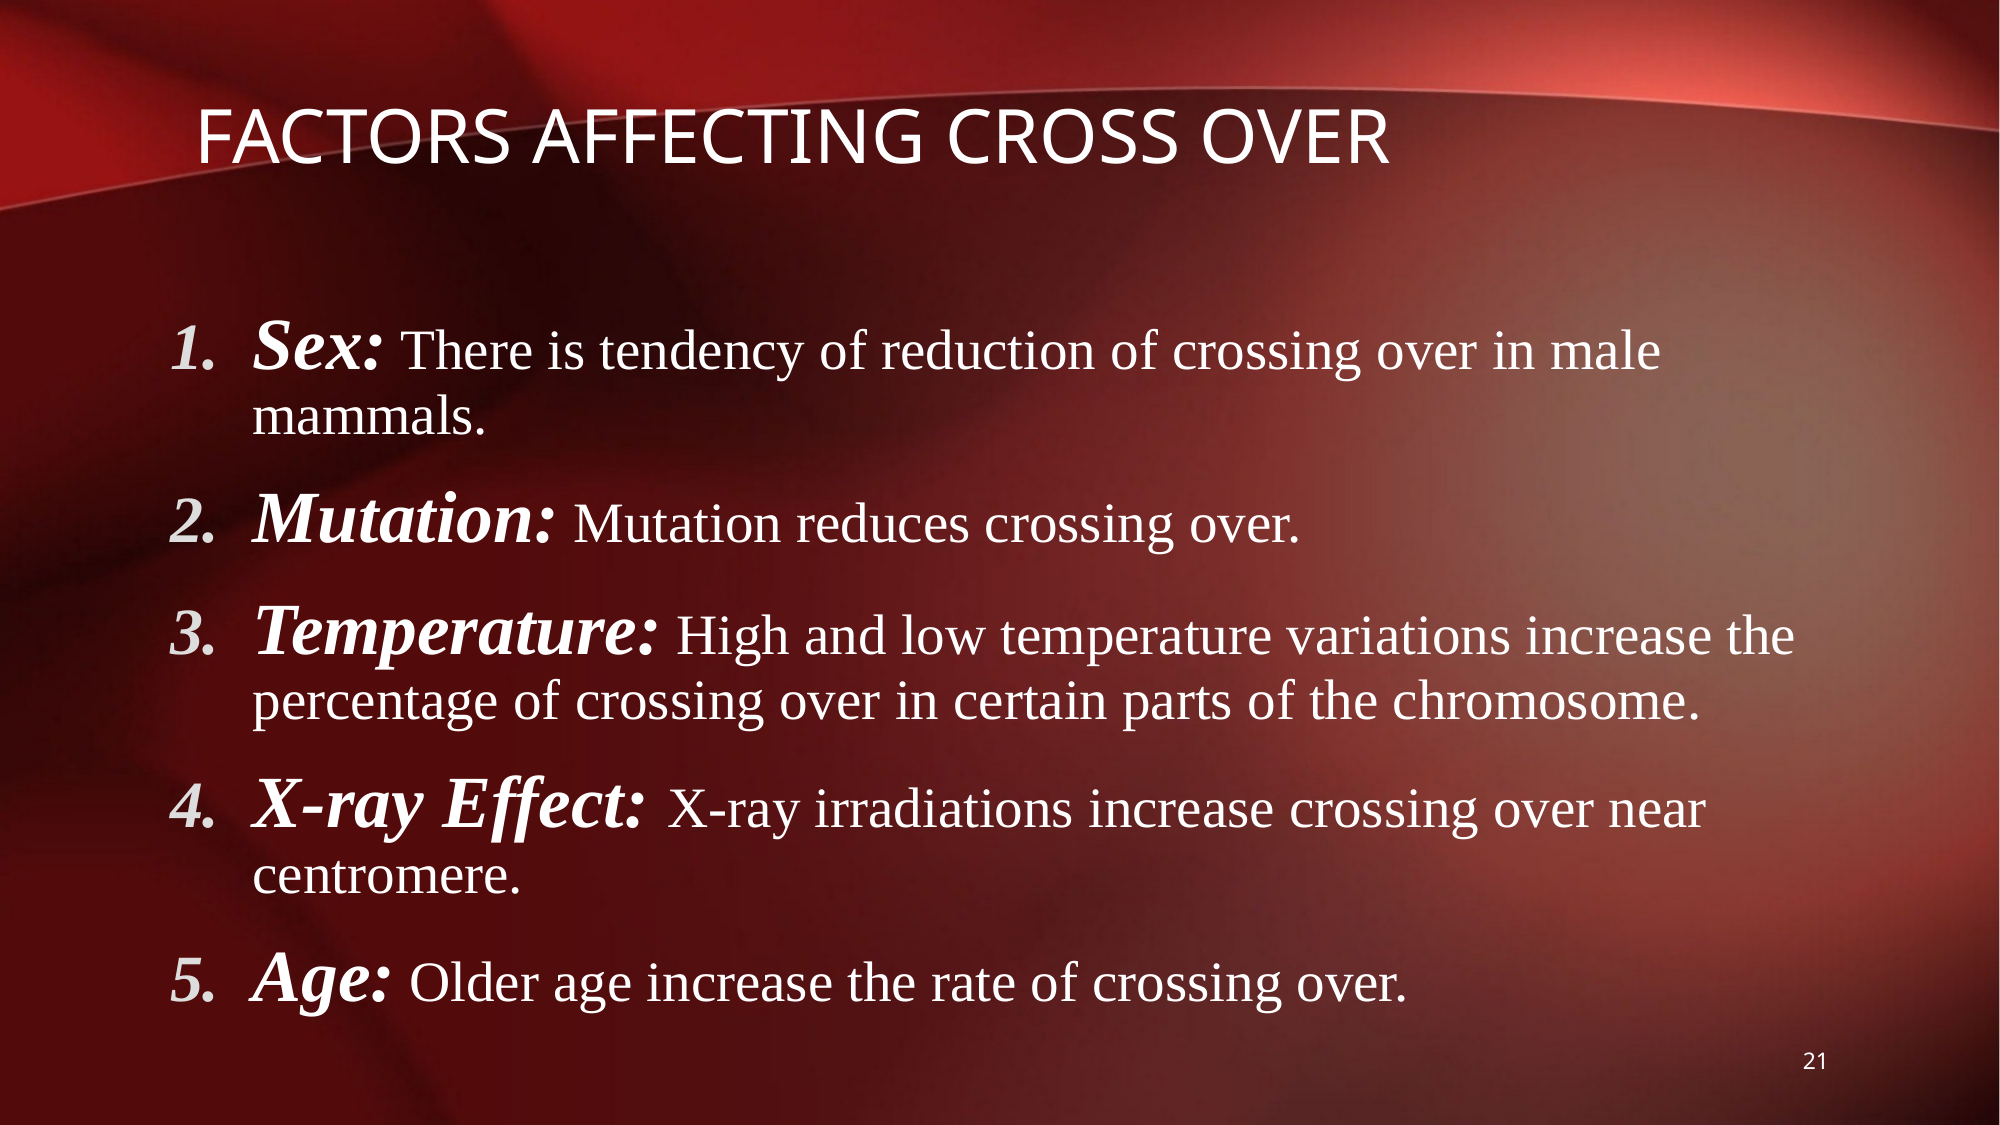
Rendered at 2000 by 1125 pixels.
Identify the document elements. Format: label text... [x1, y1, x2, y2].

picture [0, 0, 2000, 1125]
list Sex: There is tendency of reduction of crossing over in male mammals. Mutation: Mutation reduces crossing over. Temperature: High and low temperature variations increase the percentage of crossing over in certain parts of the chromosome. X-ray Effect: X-ray irradiations increase crossing over near centromere. Age: Older age increase the rate of crossing over. [149, 295, 1850, 1030]
slide_number 21 [1712, 1045, 1850, 1078]
title Factors affecting cross over [174, 75, 1875, 188]
